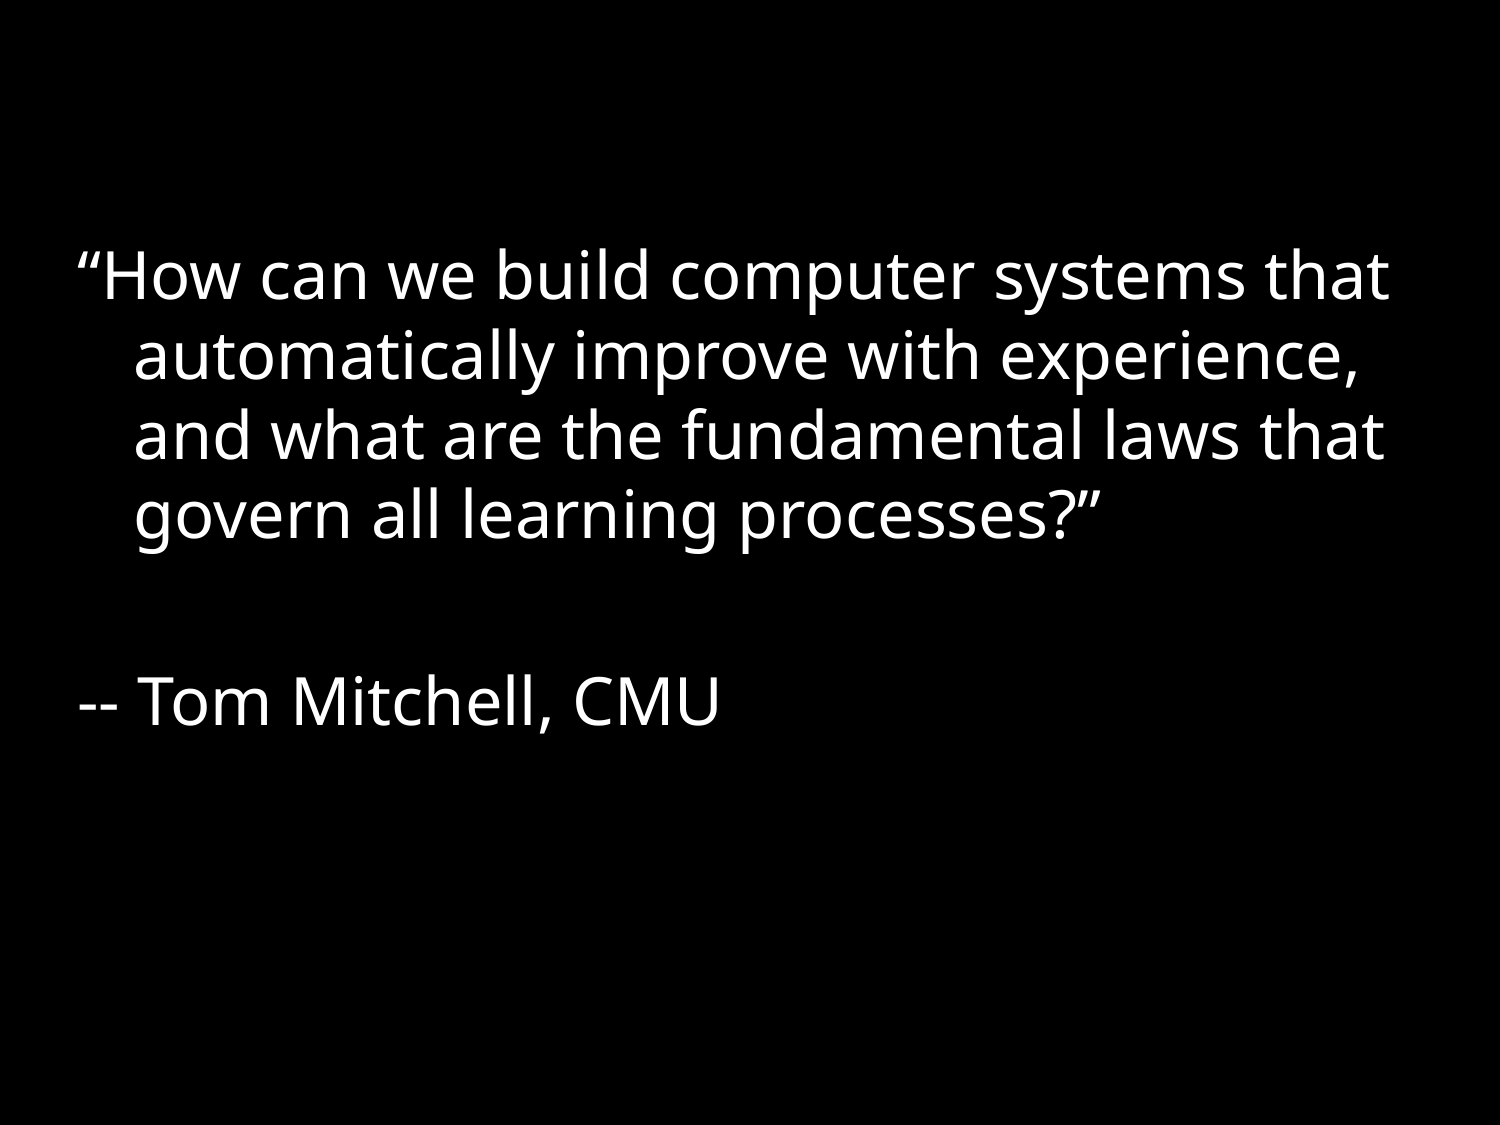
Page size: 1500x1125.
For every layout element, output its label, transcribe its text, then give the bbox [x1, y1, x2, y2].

list “How can we build computer systems that automatically improve with experience, and what are the fundamental laws that govern all learning processes?” -- Tom Mitchell, CMU [62, 224, 1413, 968]
